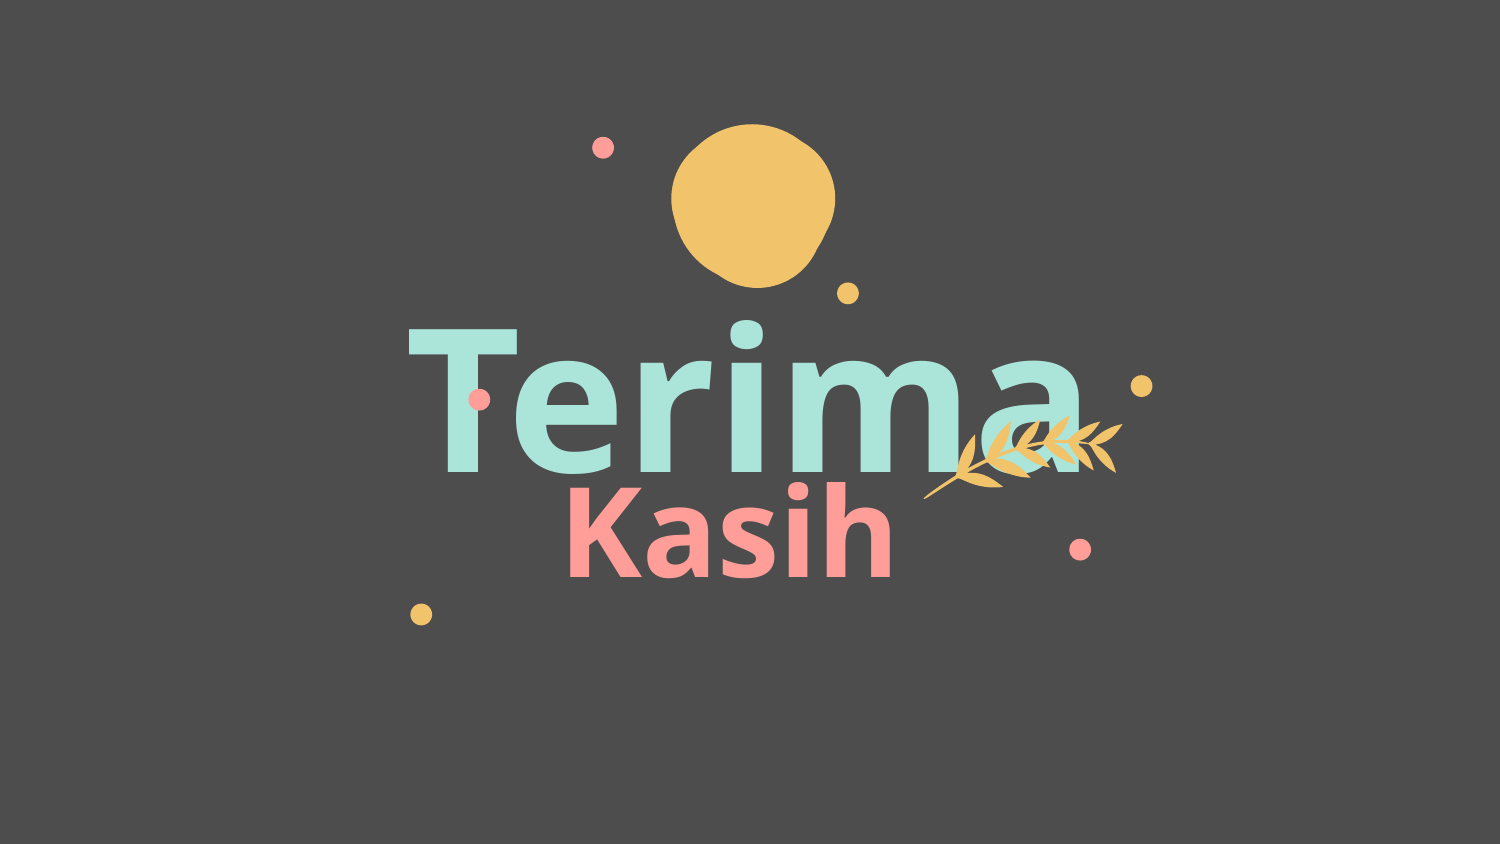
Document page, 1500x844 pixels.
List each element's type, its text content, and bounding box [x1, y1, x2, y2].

text_box [923, 415, 1123, 500]
title Kasih [534, 458, 916, 597]
text_box [592, 136, 614, 159]
text_box [837, 282, 859, 305]
text_box [410, 603, 433, 626]
text_box [468, 388, 491, 411]
title Terima [350, 323, 1150, 462]
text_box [673, 123, 837, 289]
text_box [1069, 538, 1092, 561]
text_box [1130, 375, 1153, 397]
